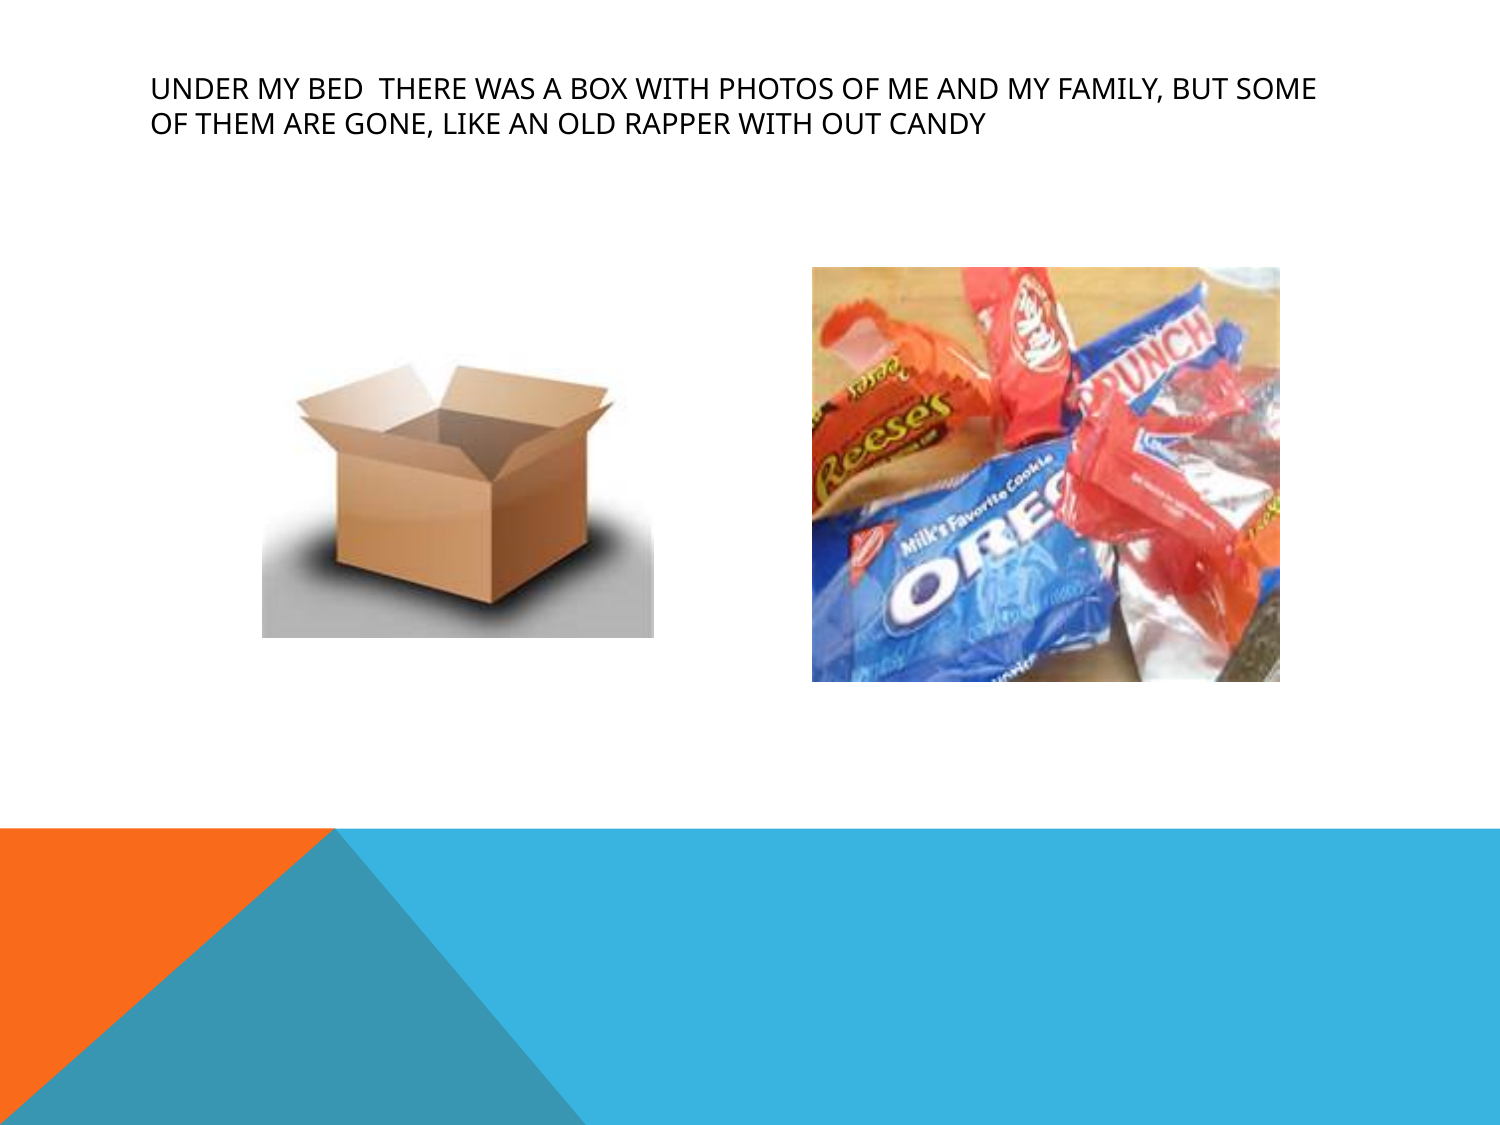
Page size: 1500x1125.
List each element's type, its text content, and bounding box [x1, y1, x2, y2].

picture [812, 267, 1280, 683]
picture [262, 312, 655, 638]
title Under my bed there was a box with photos of me and my family, but some of them are gone, like an old rapper with out candy [135, 60, 1369, 150]
